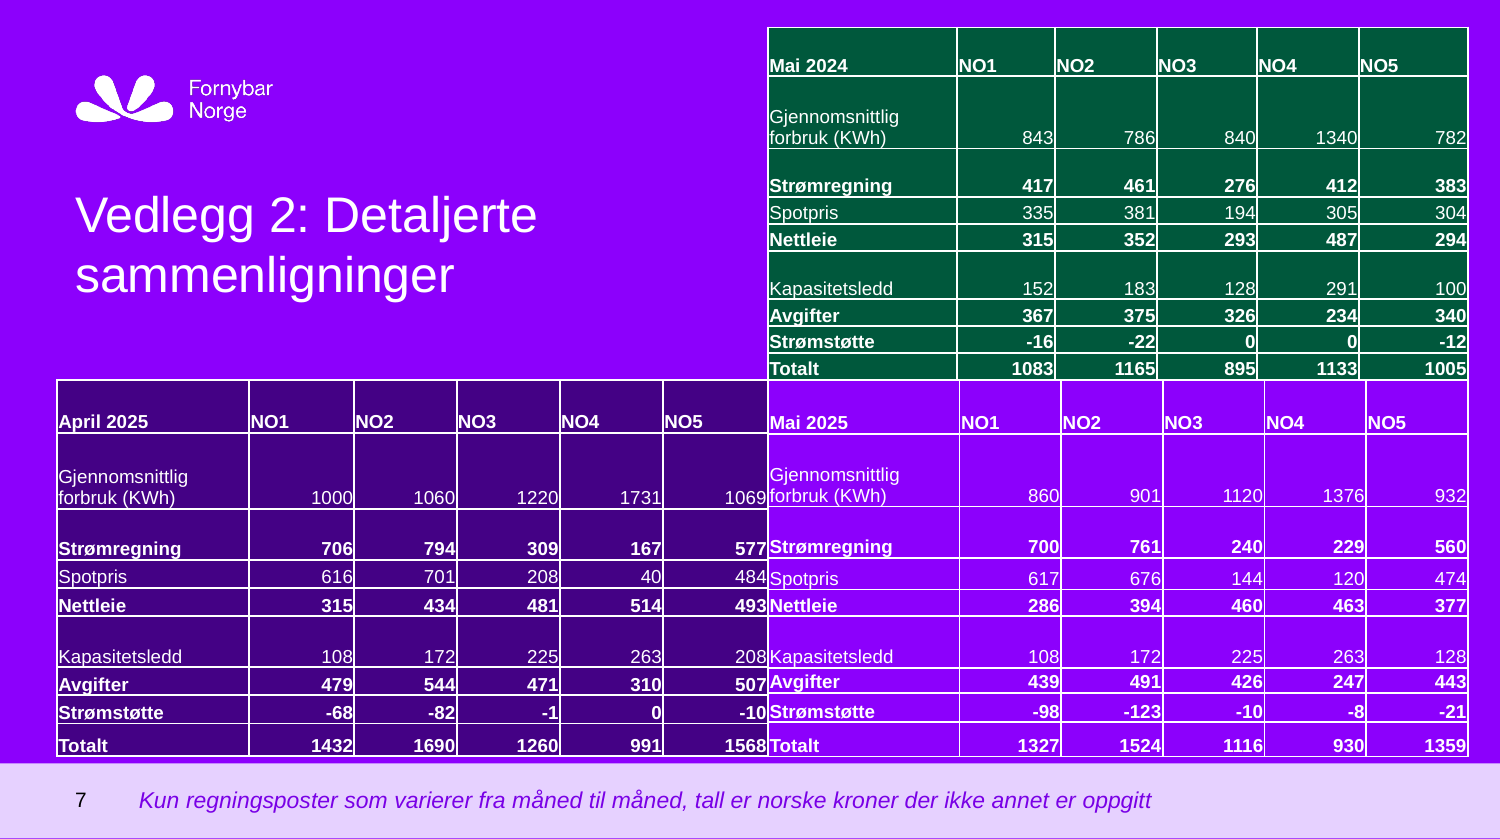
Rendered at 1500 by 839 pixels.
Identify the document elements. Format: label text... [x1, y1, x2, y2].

table_cell 304 [1360, 198, 1467, 223]
table_cell -8 [1265, 694, 1365, 721]
table_header Mai 2025 [769, 381, 959, 433]
table_cell 367 [958, 300, 1054, 325]
table_cell 1069 [664, 434, 767, 508]
table_cell 291 [1258, 252, 1358, 298]
table_cell 172 [1062, 617, 1162, 667]
table_cell Totalt [769, 354, 956, 379]
table_cell 229 [1265, 507, 1365, 557]
table_cell Kapasitetsledd [58, 617, 248, 666]
table_cell Spotpris [58, 561, 248, 587]
table_cell -21 [1367, 694, 1467, 721]
table_cell 293 [1158, 225, 1256, 250]
table_cell -68 [250, 696, 353, 723]
table_cell 375 [1056, 300, 1156, 325]
table_cell 340 [1360, 300, 1467, 325]
table_cell 208 [664, 617, 767, 666]
table_cell 474 [1367, 559, 1467, 589]
table_cell -82 [355, 696, 456, 723]
table_header Mai 2024 [769, 28, 956, 75]
table_cell Gjennomsnittlig forbruk (KWh) [769, 77, 956, 148]
table_cell 843 [958, 77, 1054, 148]
table_cell 1690 [355, 724, 456, 755]
table_cell Avgifter [769, 300, 956, 325]
table_cell 577 [664, 510, 767, 559]
slide_number 7 [75, 786, 123, 813]
table_cell Strømstøtte [769, 327, 956, 352]
table_cell 1260 [458, 724, 559, 755]
table_header NO4 [1258, 28, 1358, 75]
table_cell 794 [355, 510, 456, 559]
table_cell 1165 [1056, 354, 1156, 379]
table_cell 128 [1158, 252, 1256, 298]
table_cell 706 [250, 510, 353, 559]
table_cell 108 [250, 617, 353, 666]
table_cell 108 [960, 617, 1060, 667]
table_cell 932 [1367, 435, 1467, 506]
table_cell 167 [561, 510, 662, 559]
table_cell 786 [1056, 77, 1156, 148]
table_cell 412 [1258, 149, 1358, 196]
table_cell 234 [1258, 300, 1358, 325]
table_cell 514 [561, 589, 662, 615]
table_cell Gjennomsnittlig forbruk (KWh) [769, 435, 959, 506]
table_cell 1376 [1265, 435, 1365, 506]
table_cell 417 [958, 149, 1054, 196]
table_cell 1568 [664, 724, 767, 755]
table_cell 860 [960, 435, 1060, 506]
table_cell Strømregning [769, 149, 956, 196]
table_cell 394 [1062, 590, 1162, 615]
table_cell 1220 [458, 434, 559, 508]
table_cell 276 [1158, 149, 1256, 196]
table_cell 225 [1164, 617, 1264, 667]
table_cell 544 [355, 668, 456, 694]
table_cell -1 [458, 696, 559, 723]
table_cell Totalt [769, 723, 959, 756]
table_cell 120 [1265, 559, 1365, 589]
table_cell 225 [458, 617, 559, 666]
table_cell 286 [960, 590, 1060, 615]
table_cell 507 [664, 668, 767, 694]
table_cell 479 [250, 668, 353, 694]
table_cell 305 [1258, 198, 1358, 223]
table_cell 491 [1062, 669, 1162, 692]
table_cell Spotpris [769, 559, 959, 589]
table_cell 1327 [960, 723, 1060, 756]
table_cell 617 [960, 559, 1060, 589]
table_cell 208 [458, 561, 559, 587]
table_header NO1 [958, 28, 1054, 75]
table_cell 463 [1265, 590, 1365, 615]
table_cell 240 [1164, 507, 1264, 557]
table_cell 309 [458, 510, 559, 559]
table_cell 100 [1360, 252, 1467, 298]
table_cell 326 [1158, 300, 1256, 325]
table_cell Kapasitetsledd [769, 617, 959, 667]
table_cell 0 [561, 696, 662, 723]
table_cell 263 [1265, 617, 1365, 667]
table_header NO1 [250, 381, 353, 432]
table_cell Gjennomsnittlig forbruk (KWh) [58, 434, 248, 508]
table_cell 484 [664, 561, 767, 587]
table_header NO5 [1367, 381, 1467, 433]
table_cell 1359 [1367, 723, 1467, 756]
table_cell 460 [1164, 590, 1264, 615]
table_cell 991 [561, 724, 662, 755]
table_cell 294 [1360, 225, 1467, 250]
table_cell Nettleie [769, 225, 956, 250]
table_cell -12 [1360, 327, 1467, 352]
table_cell 481 [458, 589, 559, 615]
table_cell 439 [960, 669, 1060, 692]
table_cell Nettleie [769, 590, 959, 615]
table_cell 1432 [250, 724, 353, 755]
table_header NO5 [1360, 28, 1467, 75]
table_cell -16 [958, 327, 1054, 352]
table_cell -10 [1164, 694, 1264, 721]
table_cell 194 [1158, 198, 1256, 223]
table_cell 616 [250, 561, 353, 587]
table_cell 40 [561, 561, 662, 587]
table_cell 1000 [250, 434, 353, 508]
table_cell -98 [960, 694, 1060, 721]
table_cell Kapasitetsledd [769, 252, 956, 298]
table_cell 443 [1367, 669, 1467, 692]
table_cell Avgifter [769, 669, 959, 692]
table_header NO3 [1158, 28, 1256, 75]
table_cell -10 [664, 696, 767, 723]
table_cell 487 [1258, 225, 1358, 250]
table_cell 782 [1360, 77, 1467, 148]
table_cell -123 [1062, 694, 1162, 721]
table_cell 335 [958, 198, 1054, 223]
text_box Kun regningsposter som varierer fra måned til måned, tall er norske kroner der ikke annet er oppgitt [123, 778, 1478, 821]
table_cell 1133 [1258, 354, 1358, 379]
table_cell 676 [1062, 559, 1162, 589]
table_cell 1120 [1164, 435, 1264, 506]
table_cell 1060 [355, 434, 456, 508]
table_cell 152 [958, 252, 1054, 298]
table_cell 761 [1062, 507, 1162, 557]
table_cell Totalt [58, 724, 248, 755]
table_cell 315 [958, 225, 1054, 250]
table_cell 901 [1062, 435, 1162, 506]
table_cell 560 [1367, 507, 1467, 557]
table_cell 1083 [958, 354, 1054, 379]
table_cell 426 [1164, 669, 1264, 692]
table_header April 2025 [58, 381, 248, 432]
table_cell 377 [1367, 590, 1467, 615]
table_header NO3 [458, 381, 559, 432]
table_cell 315 [250, 589, 353, 615]
picture [75, 75, 273, 123]
title Vedlegg 2: Detaljerte sammenligninger [75, 182, 683, 292]
table_cell 840 [1158, 77, 1256, 148]
table_cell 895 [1158, 354, 1256, 379]
table_cell 381 [1056, 198, 1156, 223]
table_header NO2 [1062, 381, 1162, 433]
table_cell 183 [1056, 252, 1156, 298]
table_cell 383 [1360, 149, 1467, 196]
table_cell 461 [1056, 149, 1156, 196]
table_header NO2 [1056, 28, 1156, 75]
table_cell 0 [1258, 327, 1358, 352]
table_cell Strømregning [769, 507, 959, 557]
table_cell 471 [458, 668, 559, 694]
table_cell 1005 [1360, 354, 1467, 379]
table_header NO1 [960, 381, 1060, 433]
table_header NO3 [1164, 381, 1264, 433]
table_header NO4 [561, 381, 662, 432]
table_header NO2 [355, 381, 456, 432]
table_cell 493 [664, 589, 767, 615]
table_header NO5 [664, 381, 767, 432]
table_cell Strømstøtte [769, 694, 959, 721]
table_cell 1340 [1258, 77, 1358, 148]
table_cell 1116 [1164, 723, 1264, 756]
table_cell 700 [960, 507, 1060, 557]
table_cell 434 [355, 589, 456, 615]
table_cell Strømstøtte [58, 696, 248, 723]
table_cell Strømregning [58, 510, 248, 559]
table_cell 1524 [1062, 723, 1162, 756]
table_cell 1731 [561, 434, 662, 508]
table_cell 128 [1367, 617, 1467, 667]
table_cell 930 [1265, 723, 1365, 756]
table_cell 144 [1164, 559, 1264, 589]
table_cell -22 [1056, 327, 1156, 352]
table_cell 247 [1265, 669, 1365, 692]
table_cell 352 [1056, 225, 1156, 250]
table_cell 0 [1158, 327, 1256, 352]
table_cell Spotpris [769, 198, 956, 223]
table_cell 172 [355, 617, 456, 666]
table_cell Nettleie [58, 589, 248, 615]
table_header NO4 [1265, 381, 1365, 433]
table_cell 310 [561, 668, 662, 694]
table_cell 701 [355, 561, 456, 587]
table_cell Avgifter [58, 668, 248, 694]
table_cell 263 [561, 617, 662, 666]
